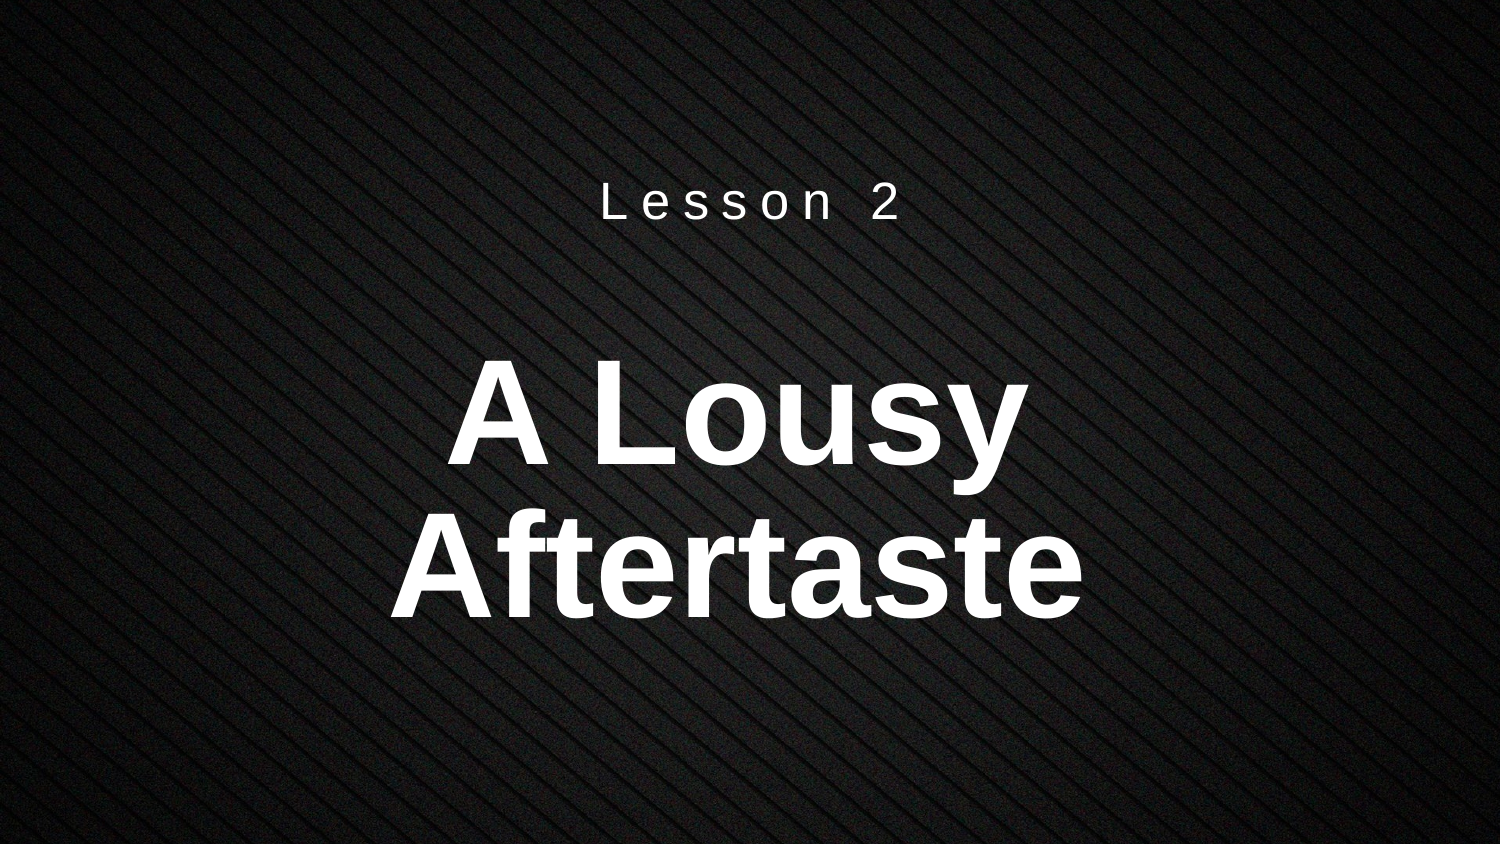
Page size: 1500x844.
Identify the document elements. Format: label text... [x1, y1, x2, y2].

picture [0, 0, 1500, 844]
title A Lousy Aftertaste [99, 334, 1375, 747]
subtitle Lesson 2 [225, 159, 1275, 238]
